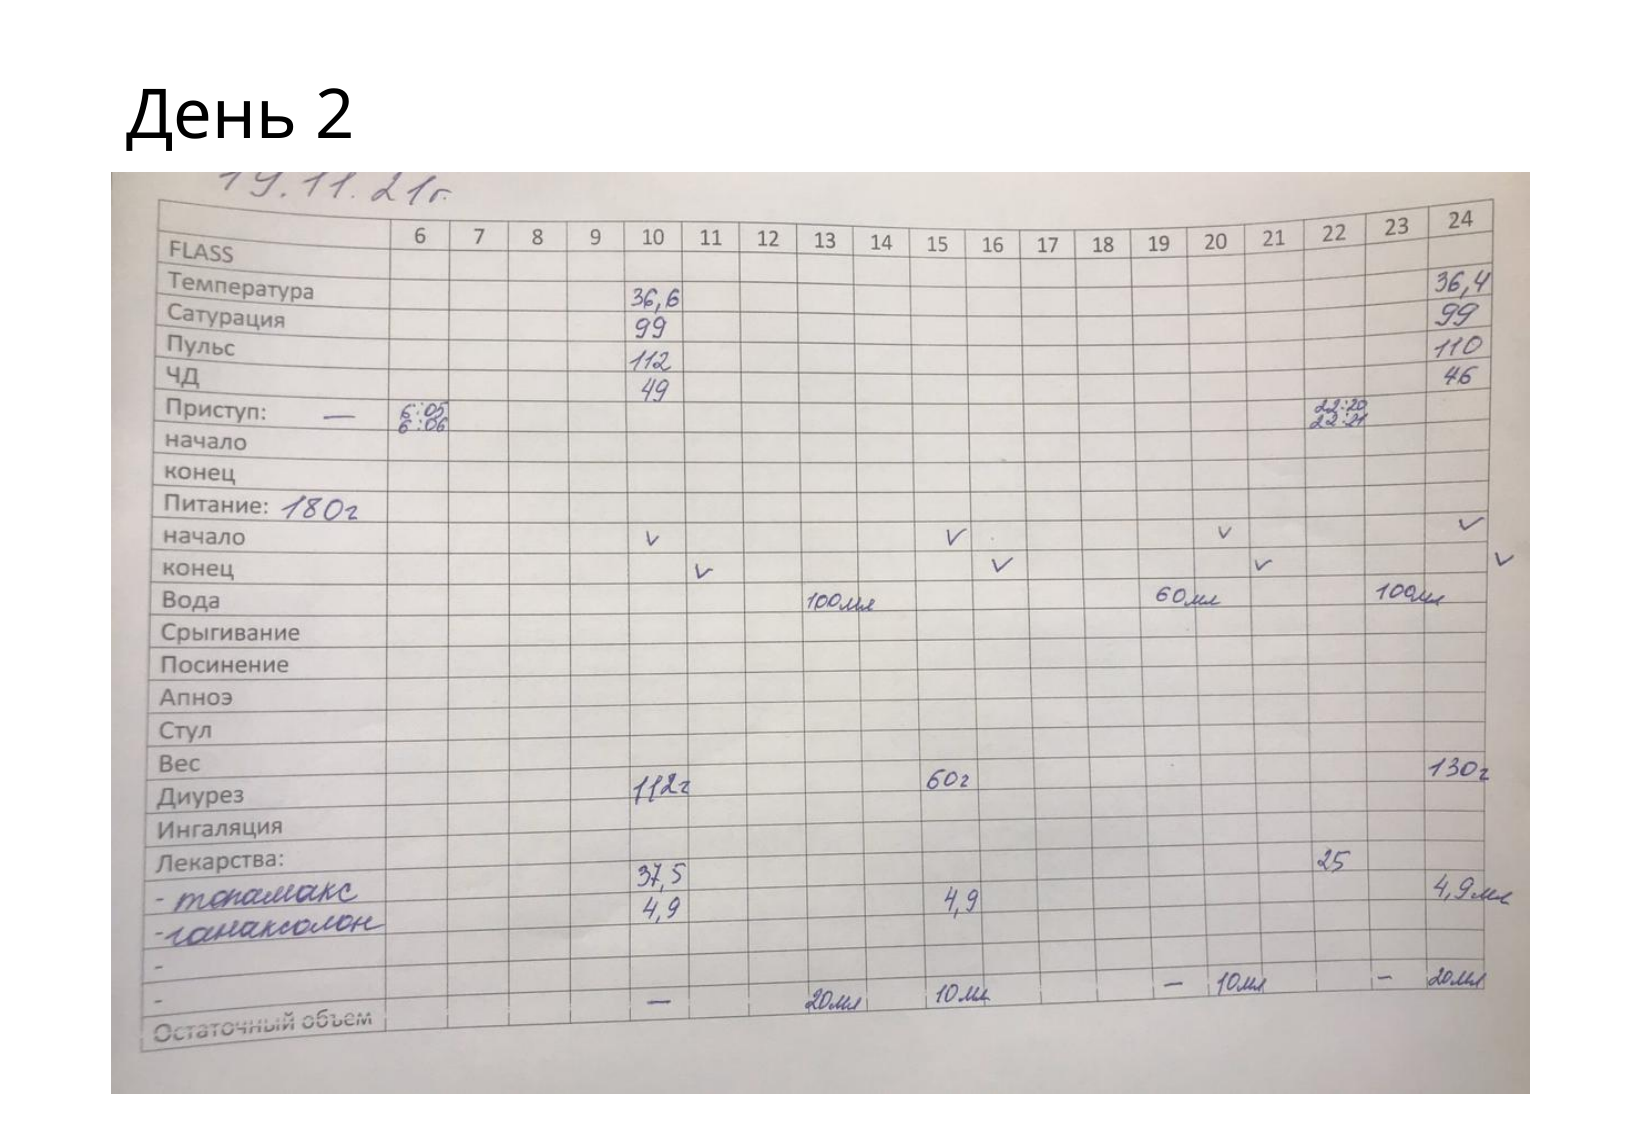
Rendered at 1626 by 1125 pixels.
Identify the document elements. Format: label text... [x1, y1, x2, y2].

title День 2 [111, 59, 1514, 172]
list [111, 172, 1530, 1094]
